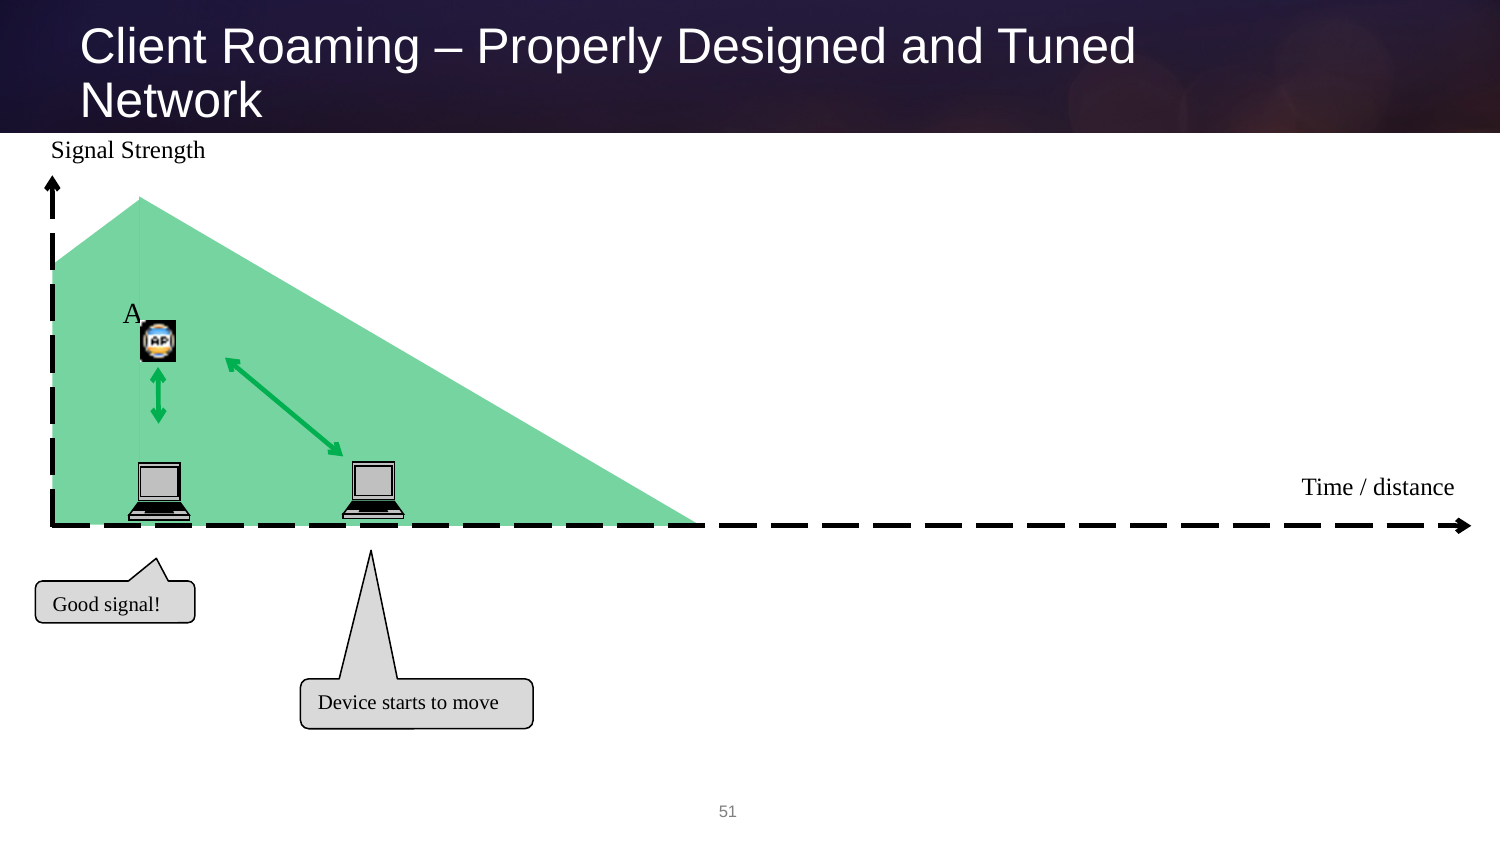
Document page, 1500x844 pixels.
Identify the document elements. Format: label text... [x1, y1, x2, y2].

title Client Roaming – Properly Designed and Tuned Network [64, 13, 1274, 72]
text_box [224, 357, 344, 457]
text_box Device starts to move [300, 550, 534, 729]
text_box [57, 199, 139, 524]
picture [140, 320, 176, 362]
picture [0, 0, 1500, 133]
text_box [352, 461, 395, 500]
text_box [139, 196, 697, 524]
text_box Good signal! [35, 558, 195, 623]
text_box Signal Strength [36, 126, 221, 172]
text_box [128, 502, 190, 520]
text_box [138, 462, 181, 501]
text_box Time / distance [1286, 462, 1470, 508]
text_box [343, 501, 404, 519]
text_box A [107, 287, 159, 338]
